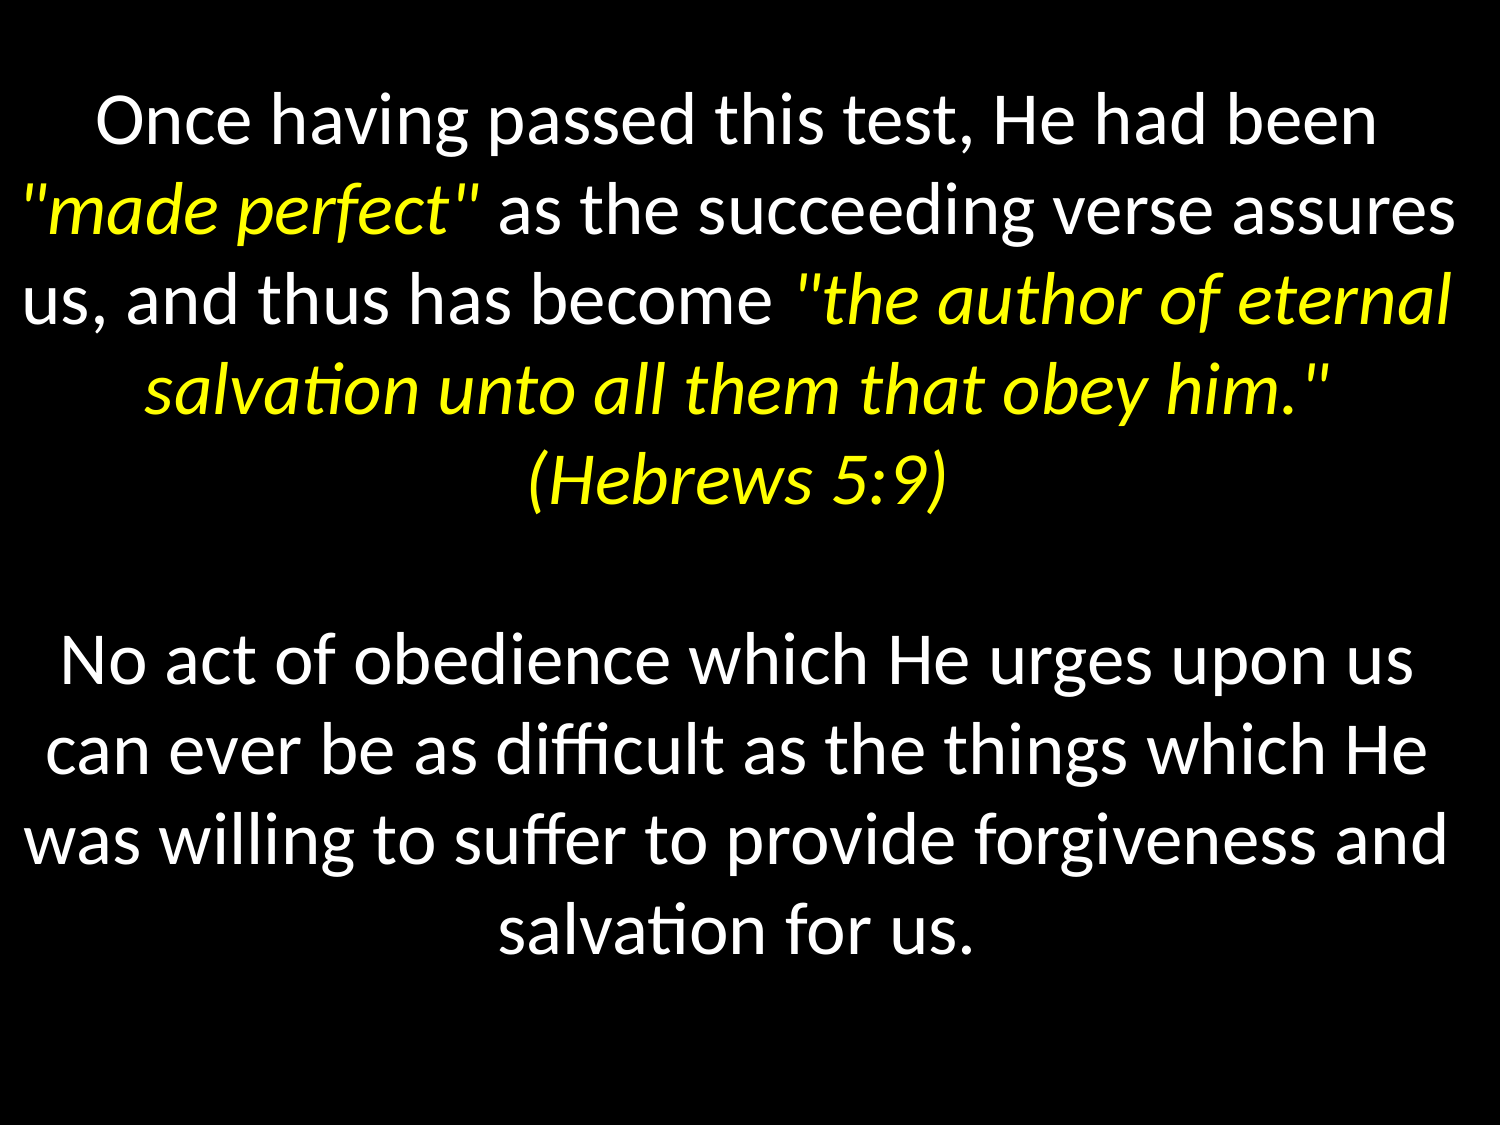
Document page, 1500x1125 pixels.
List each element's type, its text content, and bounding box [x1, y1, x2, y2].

text_box Once having passed this test, He had been "made perfect" as the succeeding verse assures us, and thus has become "the author of eternal salvation unto all them that obey him." (Hebrews 5:9) No act of obedience which He urges upon us can ever be as difficult as the things which He was willing to suffer to provide forgiveness and salvation for us. [0, 62, 1475, 978]
